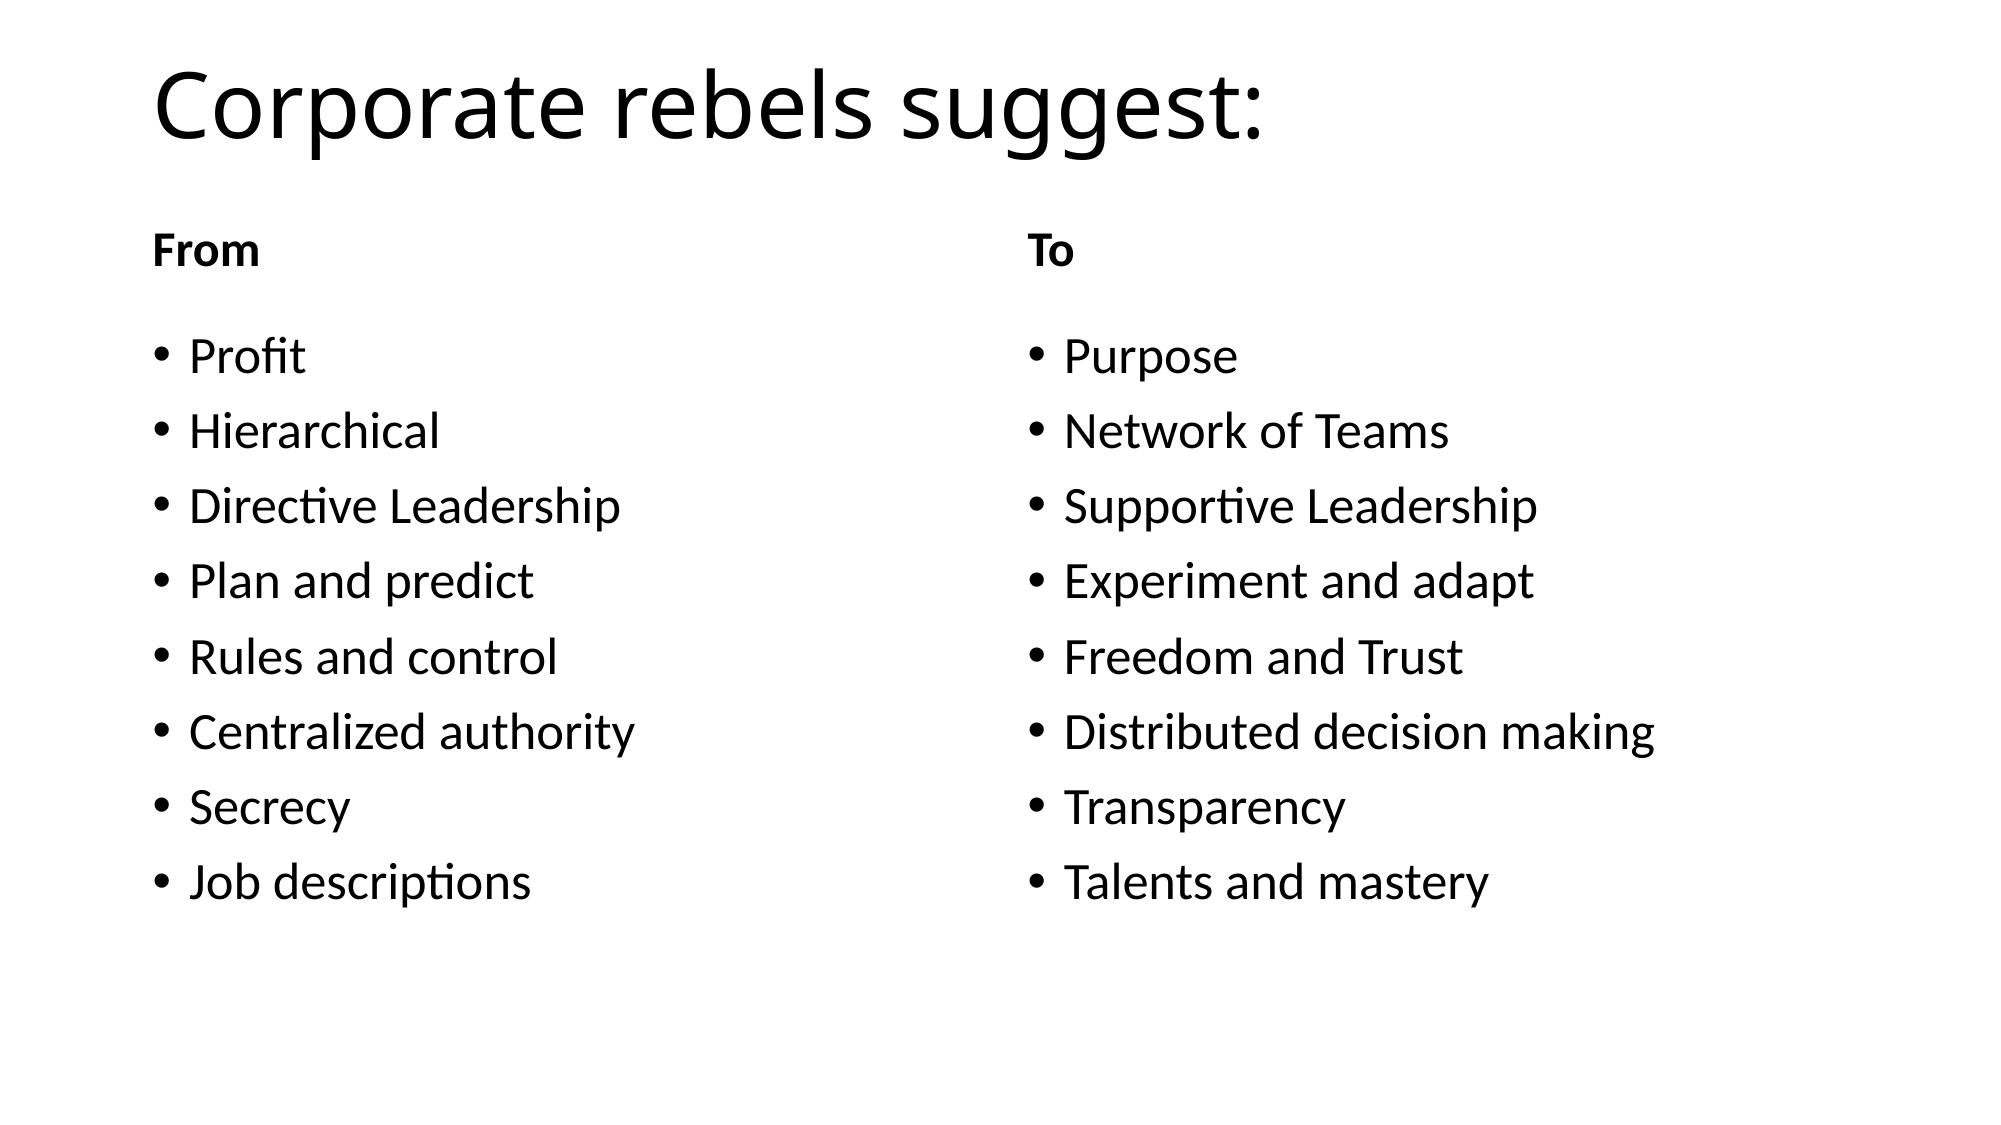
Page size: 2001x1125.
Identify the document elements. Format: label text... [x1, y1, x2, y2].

title Corporate rebels suggest: [137, 0, 1863, 218]
list Profit Hierarchical Directive Leadership Plan and predict Rules and control Centralized authority Secrecy Job descriptions [137, 320, 984, 925]
list To [1012, 149, 1863, 286]
list From [137, 149, 984, 286]
list Purpose Network of Teams Supportive Leadership Experiment and adapt Freedom and Trust Distributed decision making Transparency Talents and mastery [1012, 320, 1863, 925]
